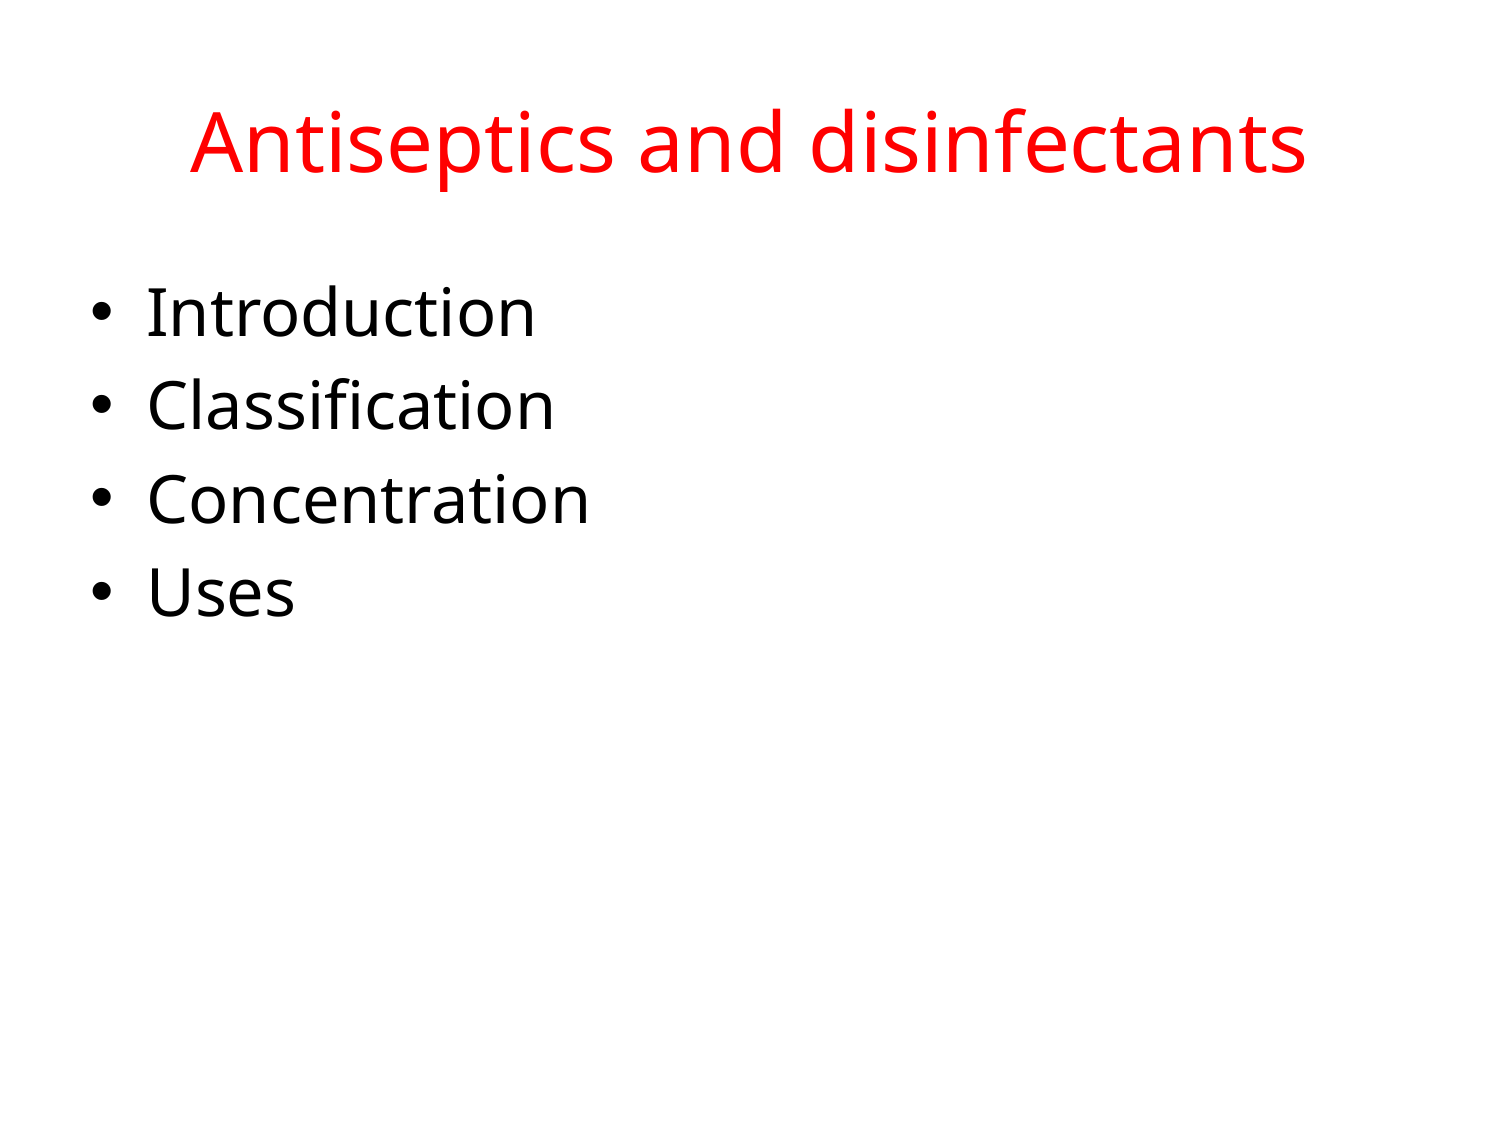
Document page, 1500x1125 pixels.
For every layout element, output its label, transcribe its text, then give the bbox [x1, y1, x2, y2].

list Introduction Classification Concentration Uses [75, 262, 1425, 1005]
title Antiseptics and disinfectants [75, 45, 1425, 233]
